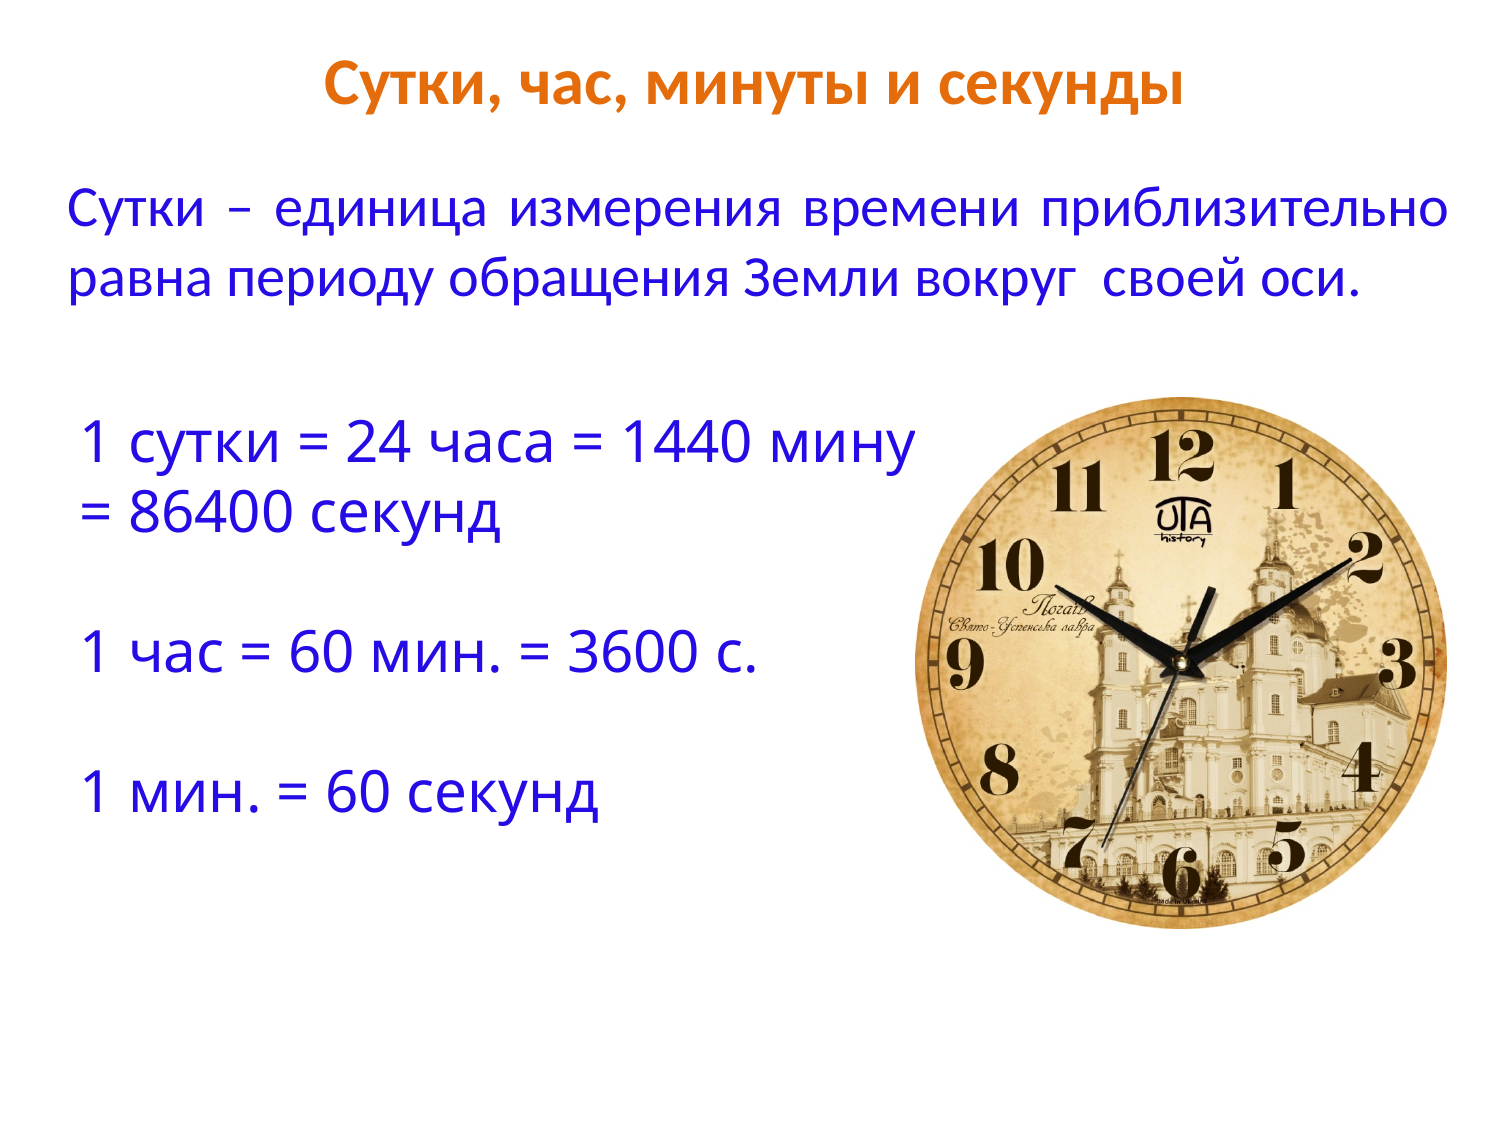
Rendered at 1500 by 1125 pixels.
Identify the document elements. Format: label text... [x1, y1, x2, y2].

text_box Сутки – единица измерения времени приблизительно равна периоду обращения Земли вокруг своей оси. [53, 160, 1465, 316]
text_box 1 сутки = 24 часа = 1440 минуты = 86400 секунд 1 час = 60 мин. = 3600 с. 1 мин. = 60 секунд [64, 397, 913, 902]
picture [915, 396, 1448, 929]
text_box Сутки, час, минуты и секунды [277, 30, 1235, 126]
